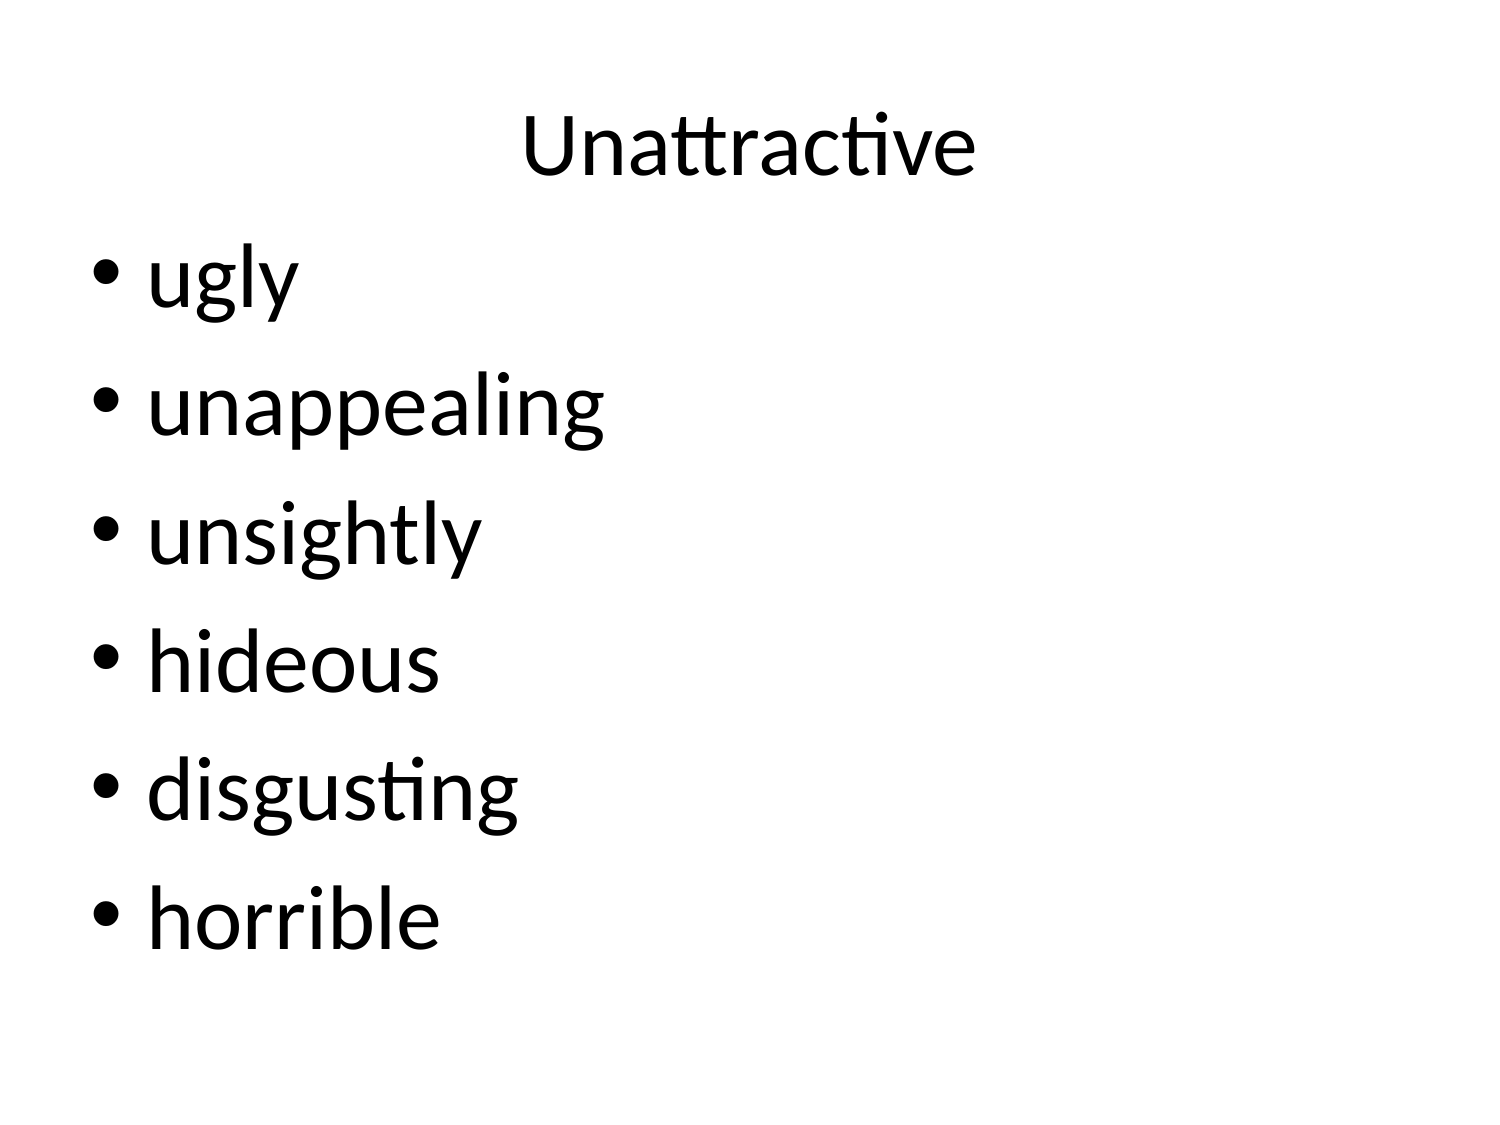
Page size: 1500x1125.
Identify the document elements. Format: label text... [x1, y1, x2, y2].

list ugly unappealing unsightly hideous disgusting horrible [75, 208, 1425, 1005]
title Unattractive [75, 45, 1425, 208]
